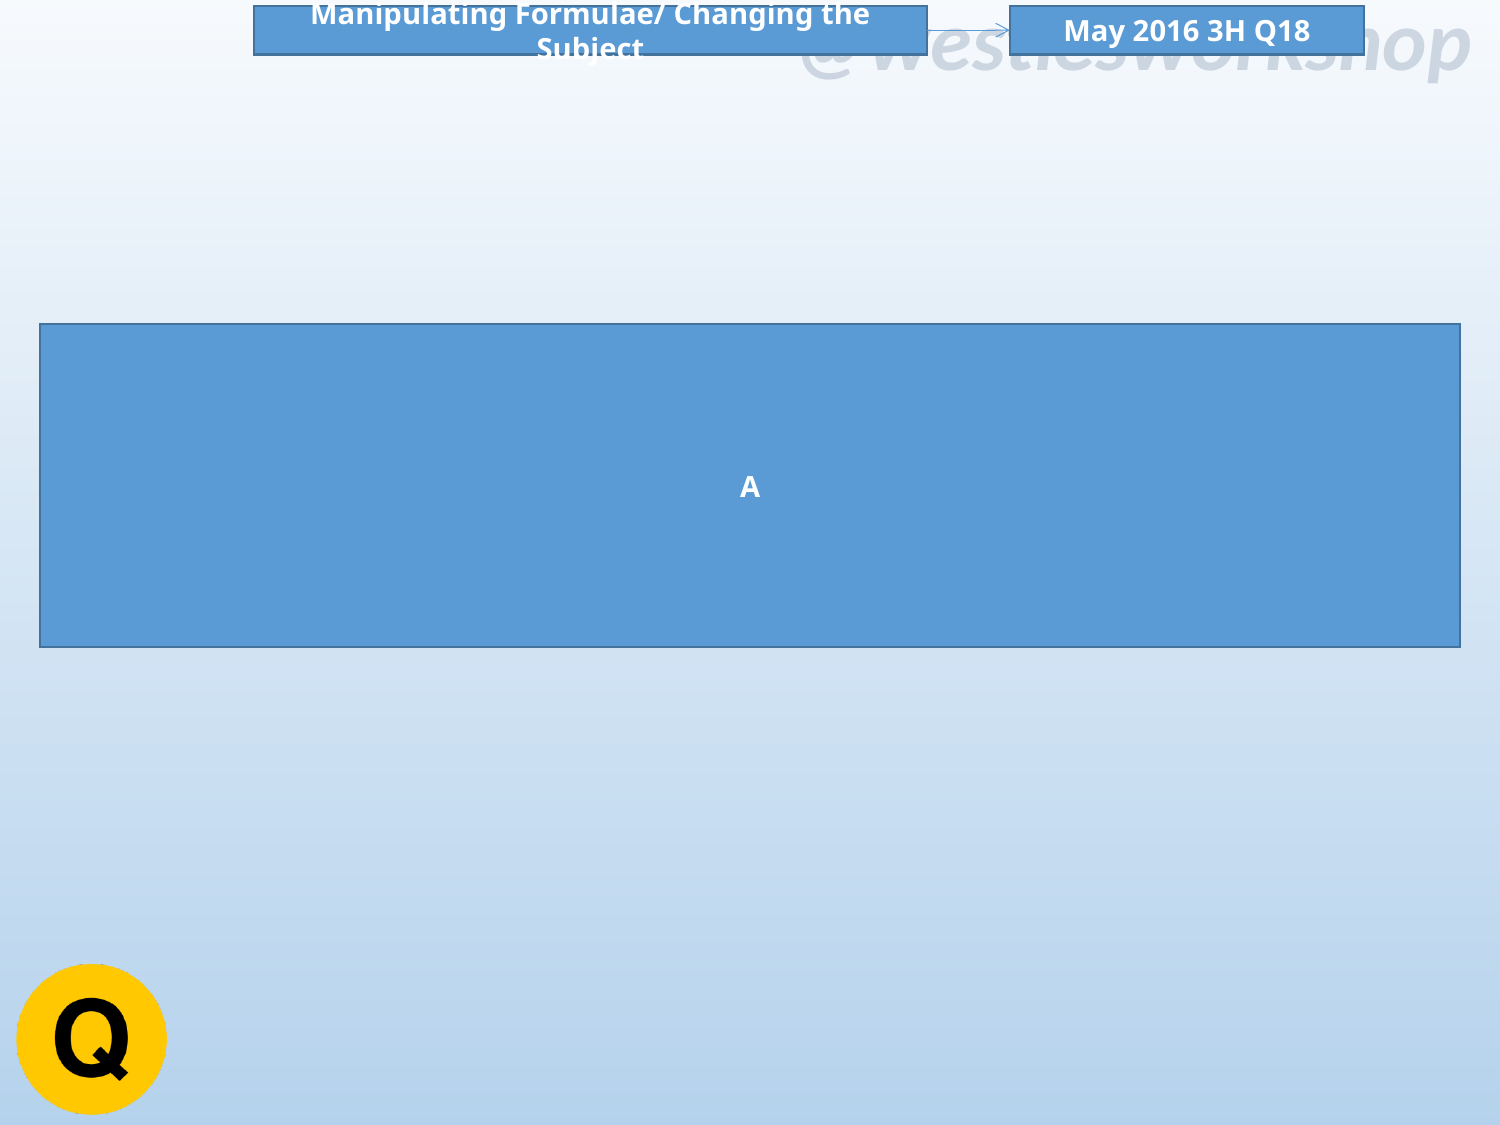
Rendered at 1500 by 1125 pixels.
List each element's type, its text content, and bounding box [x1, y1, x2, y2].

picture [39, 326, 1461, 648]
picture [0, 940, 191, 1125]
text_box Manipulating Formulae/ Changing the Subject [253, 5, 928, 56]
text_box May 2016 3H Q18 [1009, 5, 1365, 56]
